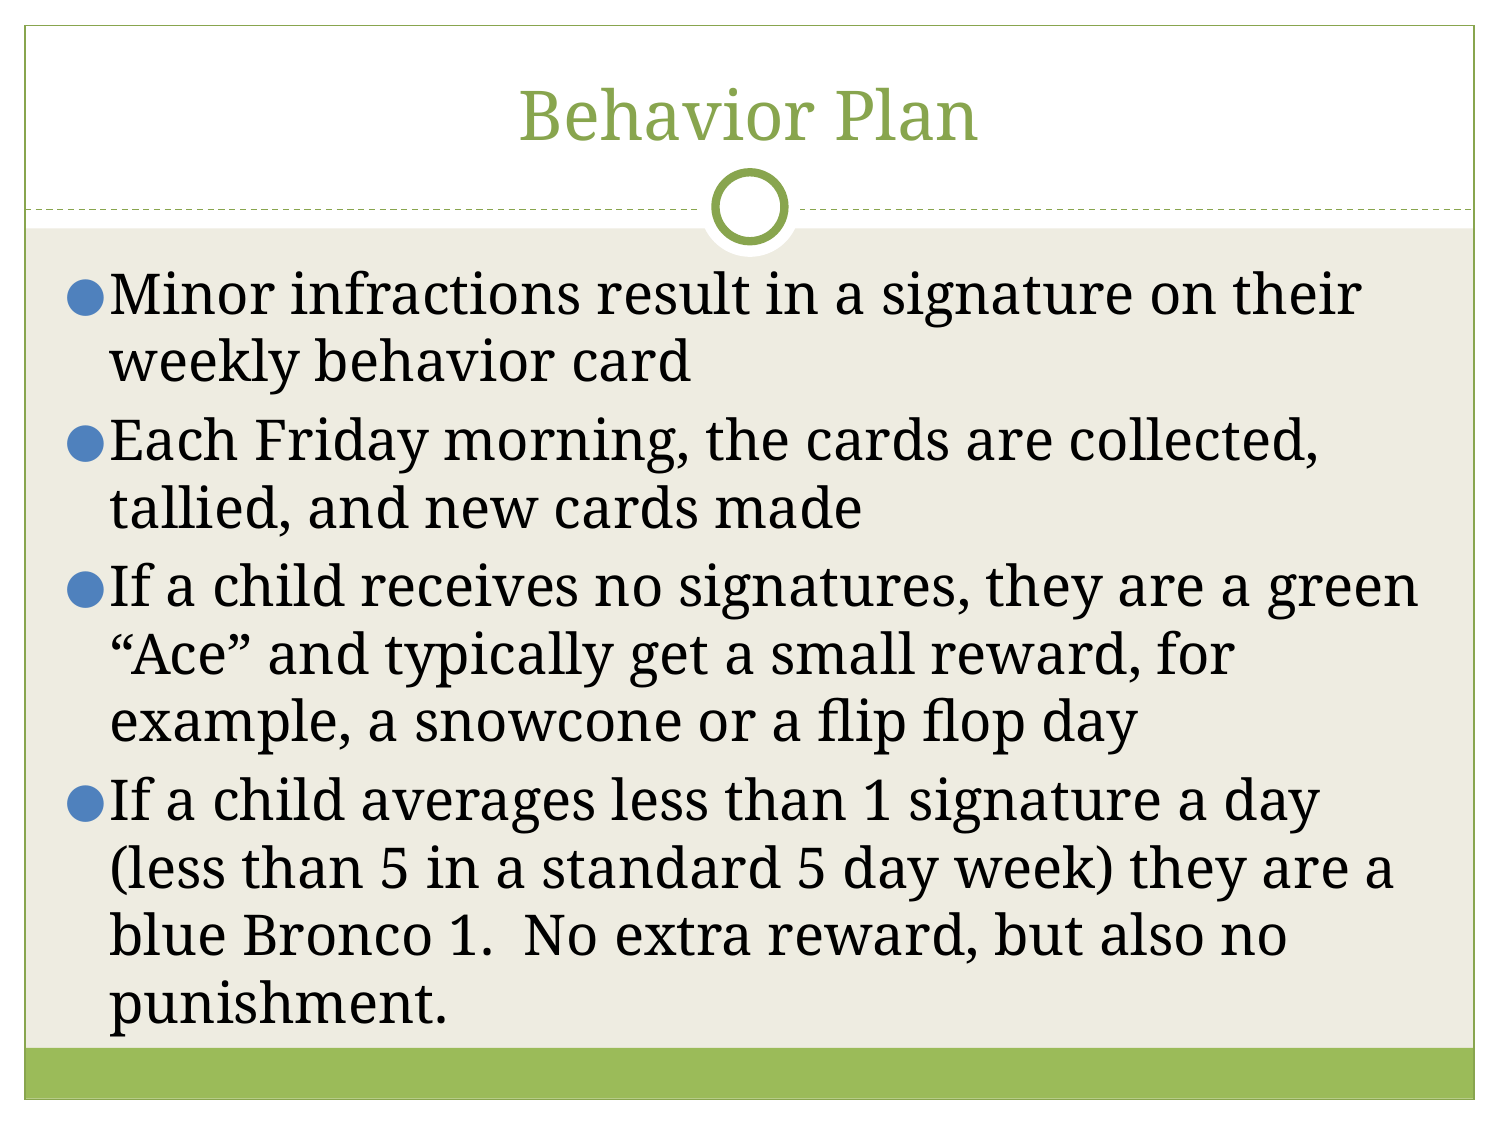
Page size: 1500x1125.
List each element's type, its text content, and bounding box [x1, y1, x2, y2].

list Minor infractions result in a signature on their weekly behavior card Each Friday morning, the cards are collected, tallied, and new cards made If a child receives no signatures, they are a green “Ace” and typically get a small reward, for example, a snowcone or a flip flop day If a child averages less than 1 signature a day (less than 5 in a standard 5 day week) they are a blue Bronco 1. No extra reward, but also no punishment. [49, 250, 1445, 1001]
title Behavior Plan [49, 37, 1450, 162]
